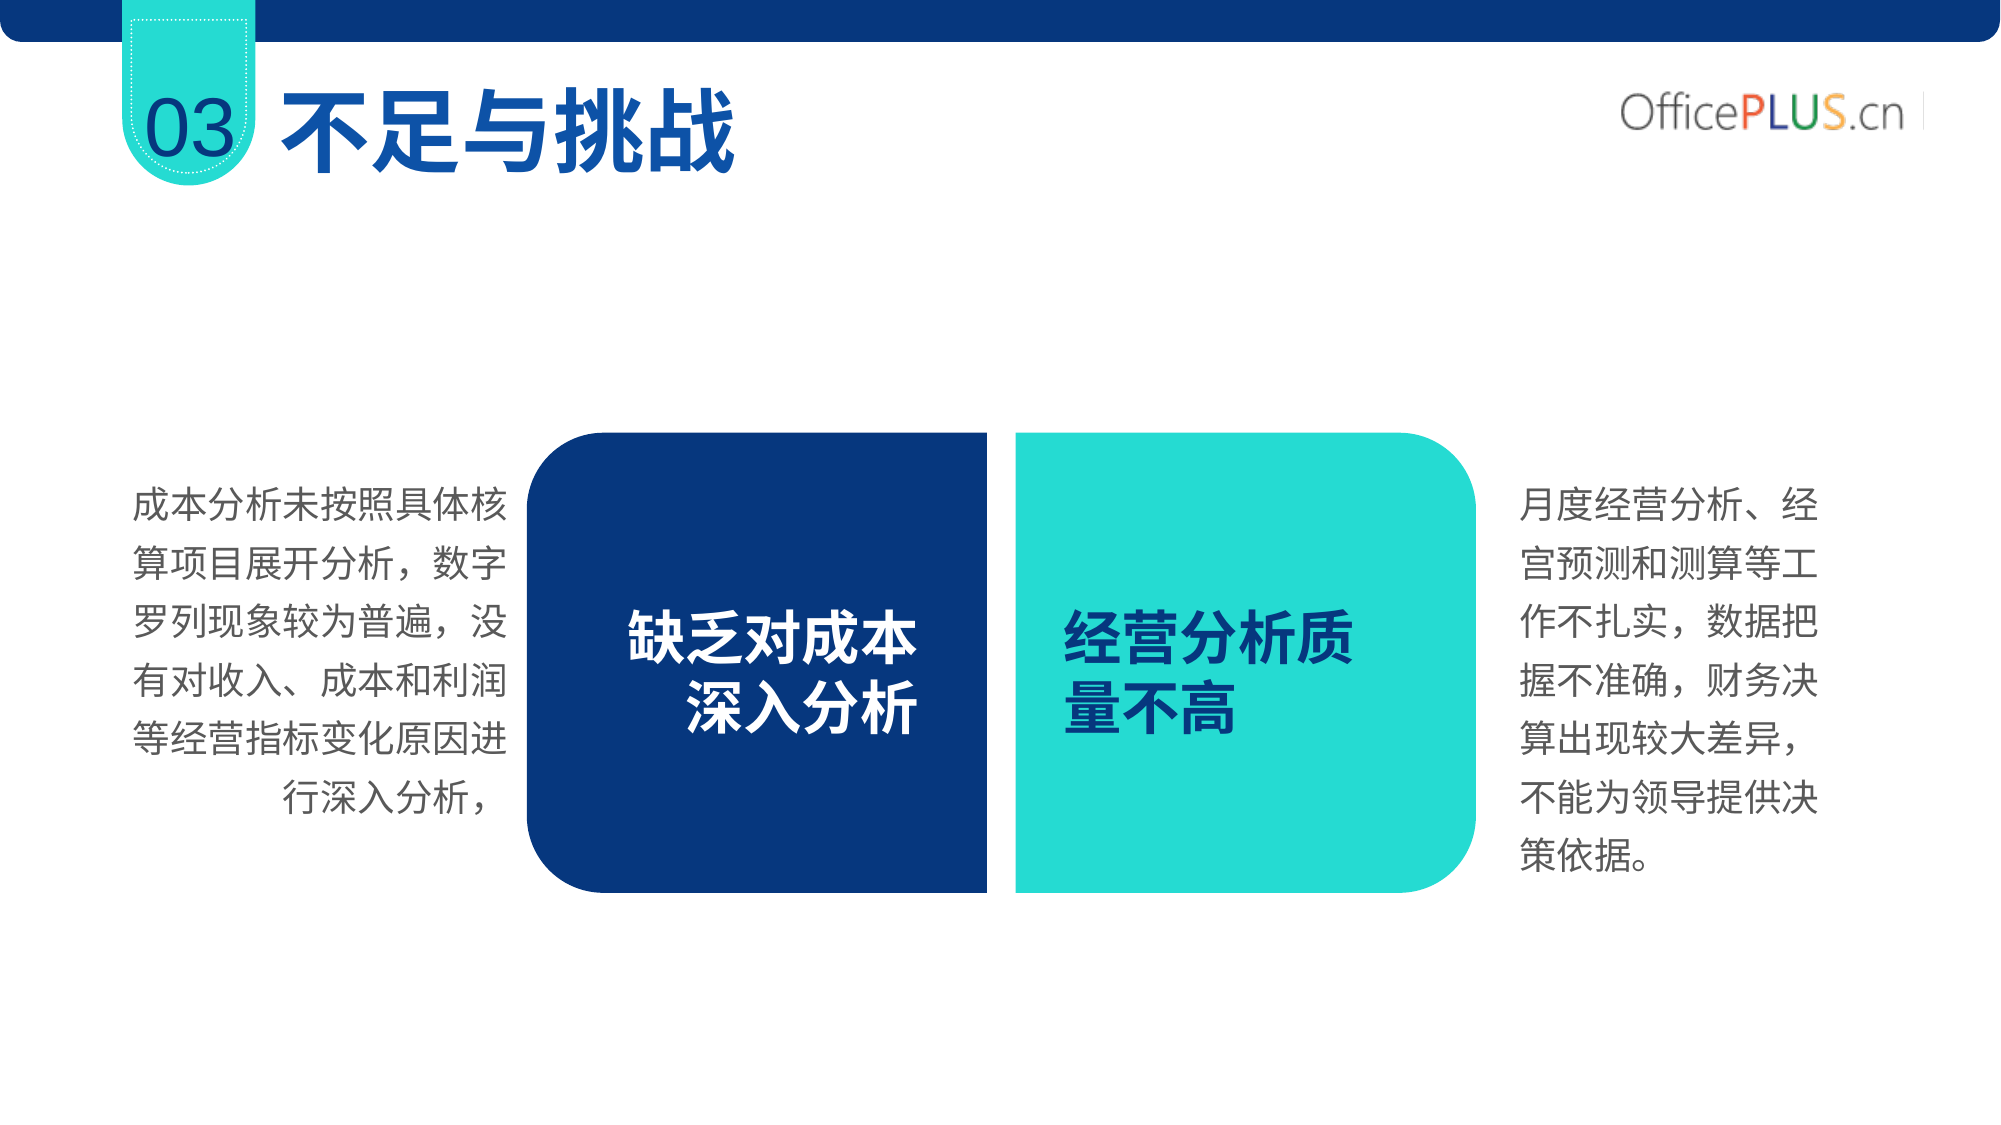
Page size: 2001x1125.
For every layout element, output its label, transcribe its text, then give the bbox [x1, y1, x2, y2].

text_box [1015, 432, 1476, 893]
picture [1606, 76, 1924, 142]
text_box 成本分析未按照具体核算项目展开分析，数字罗列现象较为普遍，没有对收入、成本和利润等经营指标变化原因进行深入分析， [108, 460, 519, 825]
text_box 不足与挑战 [263, 19, 782, 238]
text_box 月度经营分析、经宫预测和测算等工作不扎实，数据把握不准确，财务决算出现较大差异，不能为领导提供决策依据。 [1504, 460, 1857, 884]
text_box 03 [77, 0, 304, 156]
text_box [519, 432, 988, 893]
